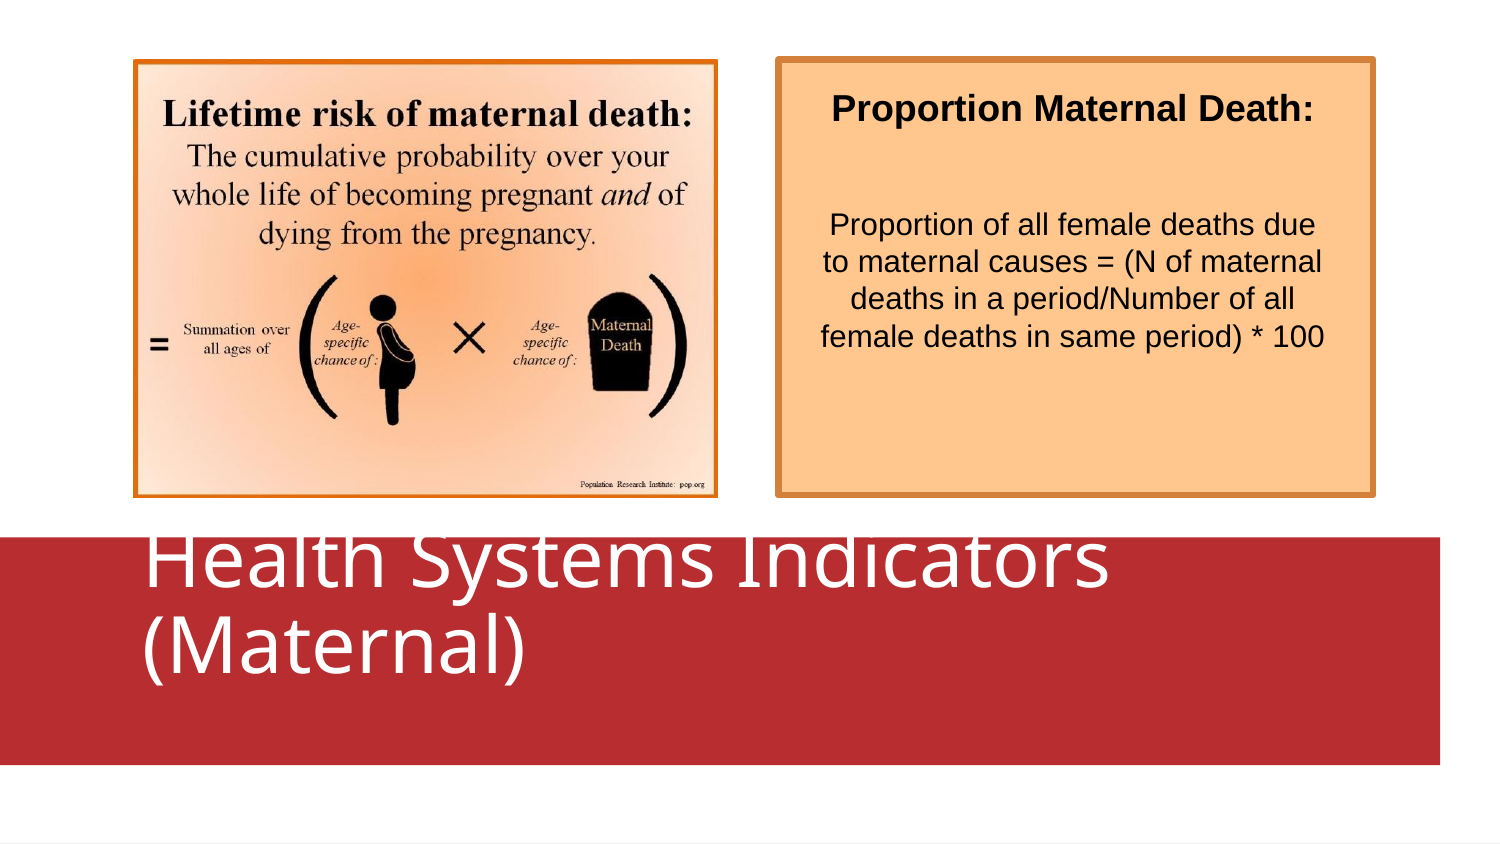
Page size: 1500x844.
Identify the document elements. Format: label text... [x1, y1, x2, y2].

text_box Proportion Maternal Death: Proportion of all female deaths due to maternal causes = (N of maternal deaths in a period/Number of all female deaths in same period) * 100 [797, 78, 1349, 401]
picture [133, 59, 718, 498]
text_box [0, 537, 1441, 766]
text_box [0, 0, 1500, 844]
text_box [778, 59, 1374, 496]
title Health Systems Indicators (Maternal) [131, 564, 1388, 696]
